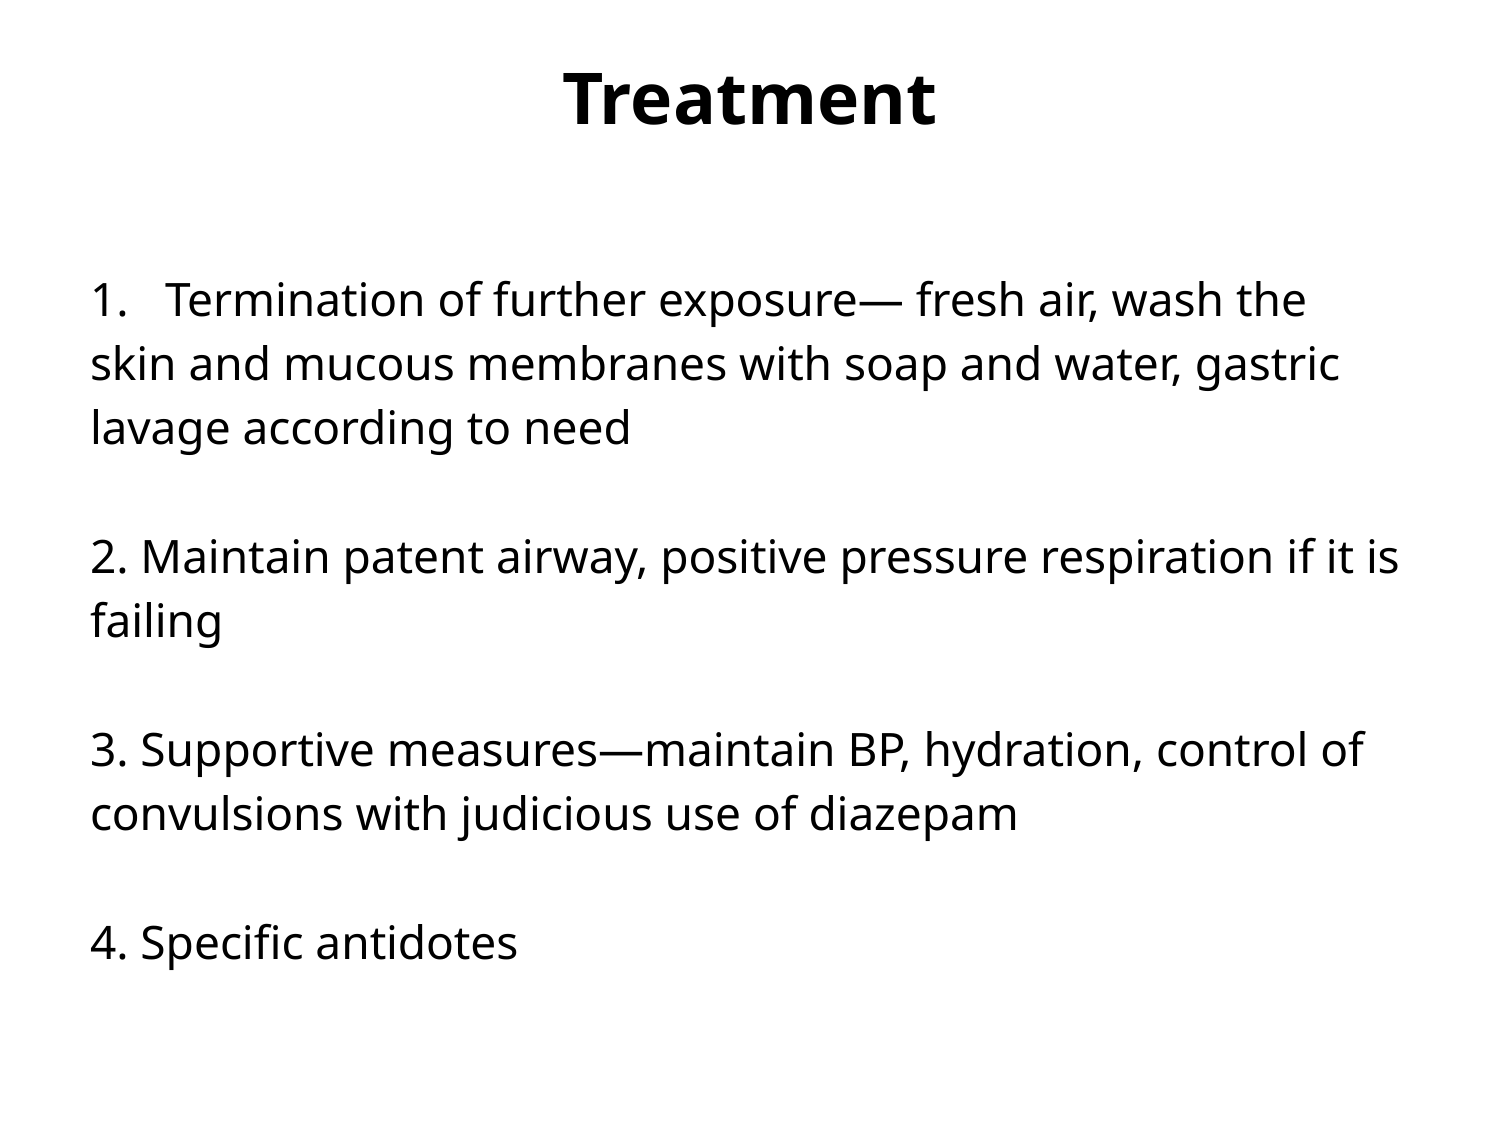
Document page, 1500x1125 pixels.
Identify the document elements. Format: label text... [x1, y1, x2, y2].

list Termination of further exposure— fresh air, wash the skin and mucous membranes with soap and water, gastric lavage according to need 2. Maintain patent airway, positive pressure respiration if it is failing 3. Supportive measures—maintain BP, hydration, control of convulsions with judicious use of diazepam 4. Specific antidotes [75, 262, 1425, 1005]
title Treatment [75, 45, 1425, 233]
